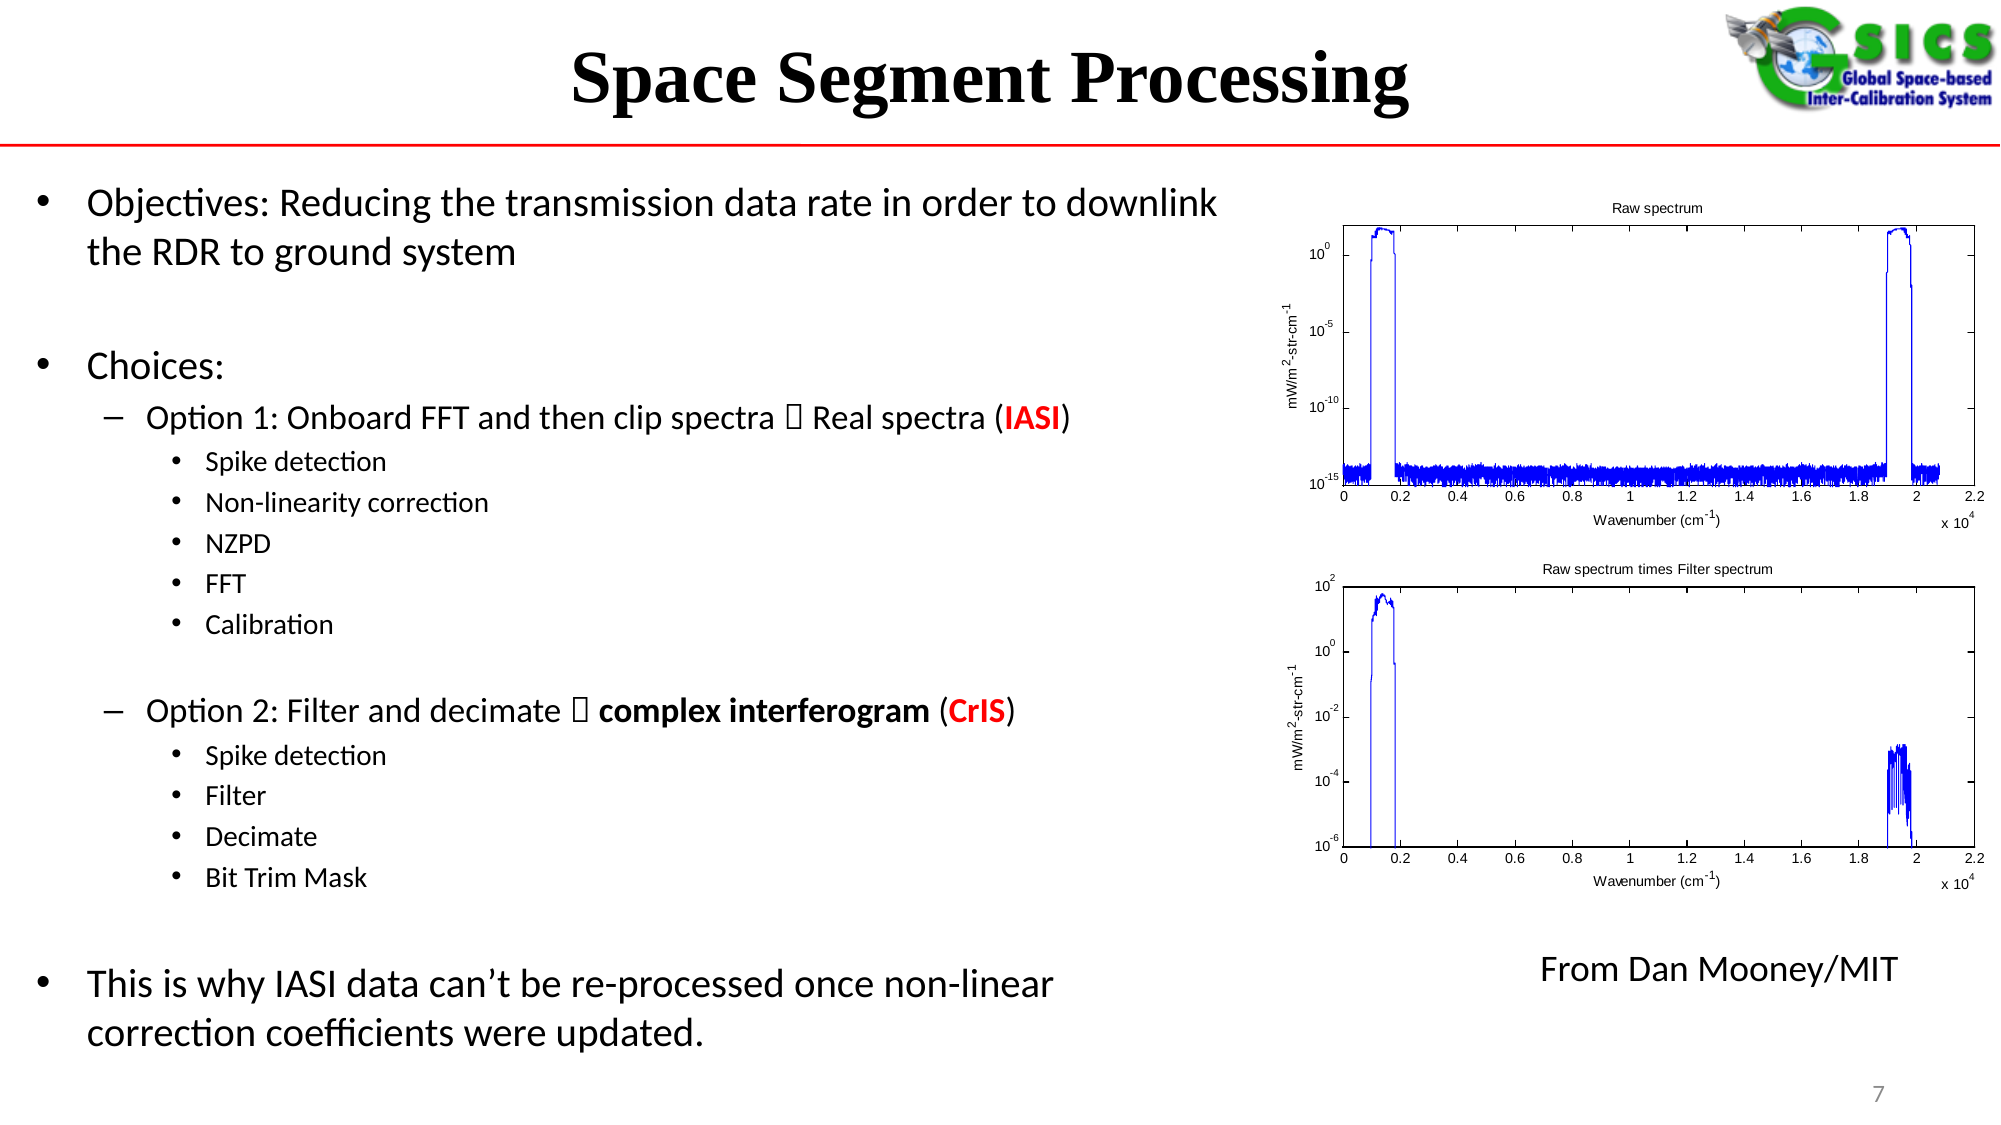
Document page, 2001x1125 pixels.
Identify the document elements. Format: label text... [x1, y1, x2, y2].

text_box From Dan Mooney/MIT [1525, 938, 1914, 996]
slide_number 7 [1433, 1062, 1900, 1123]
title Space Segment Processing [99, 0, 1900, 146]
picture [1237, 167, 2000, 931]
picture [1900, 0, 2000, 114]
list Objectives: Reducing the transmission data rate in order to downlink the RDR to ground system Choices: Option 1: Onboard FFT and then clip spectra  Real spectra (IASI) Spike detection Non-linearity correction NZPD FFT Calibration Option 2: Filter and decimate  complex interferogram (CrIS) Spike detection Filter Decimate Bit Trim Mask This is why IASI data can’t be re-processed once non-linear correction coefficients were updated. [21, 168, 1238, 1063]
